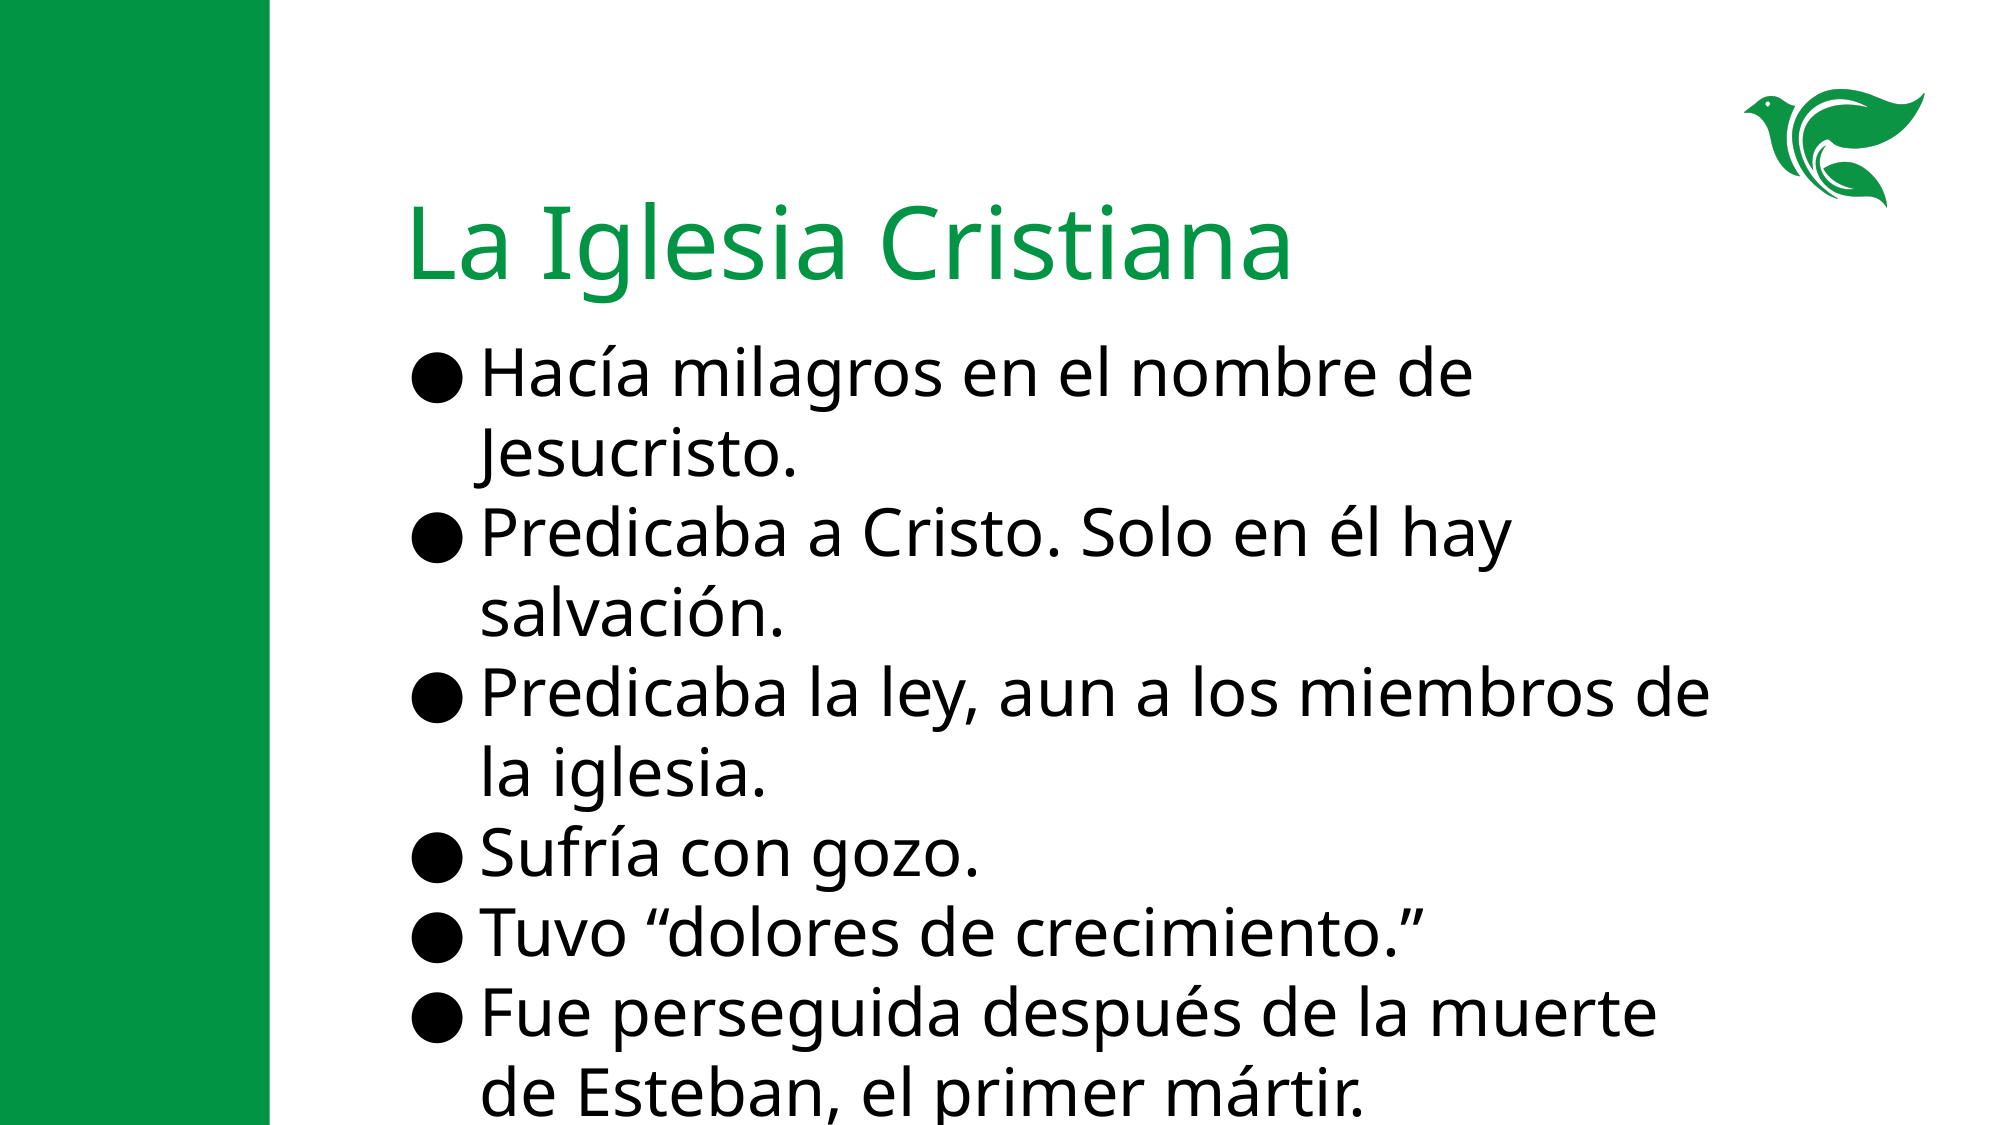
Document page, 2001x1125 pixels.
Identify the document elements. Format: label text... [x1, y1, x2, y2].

picture [1722, 47, 1953, 240]
text_box La Iglesia Cristiana [389, 171, 1569, 308]
text_box Hacía milagros en el nombre de Jesucristo. Predicaba a Cristo. Solo en él hay salvación. Predicaba la ley, aun a los miembros de la iglesia. Sufría con gozo. Tuvo “dolores de crecimiento.” Fue perseguida después de la muerte de Esteban, el primer mártir. Bautizaba y predicaba. [389, 297, 1760, 1125]
text_box [0, 0, 270, 1125]
